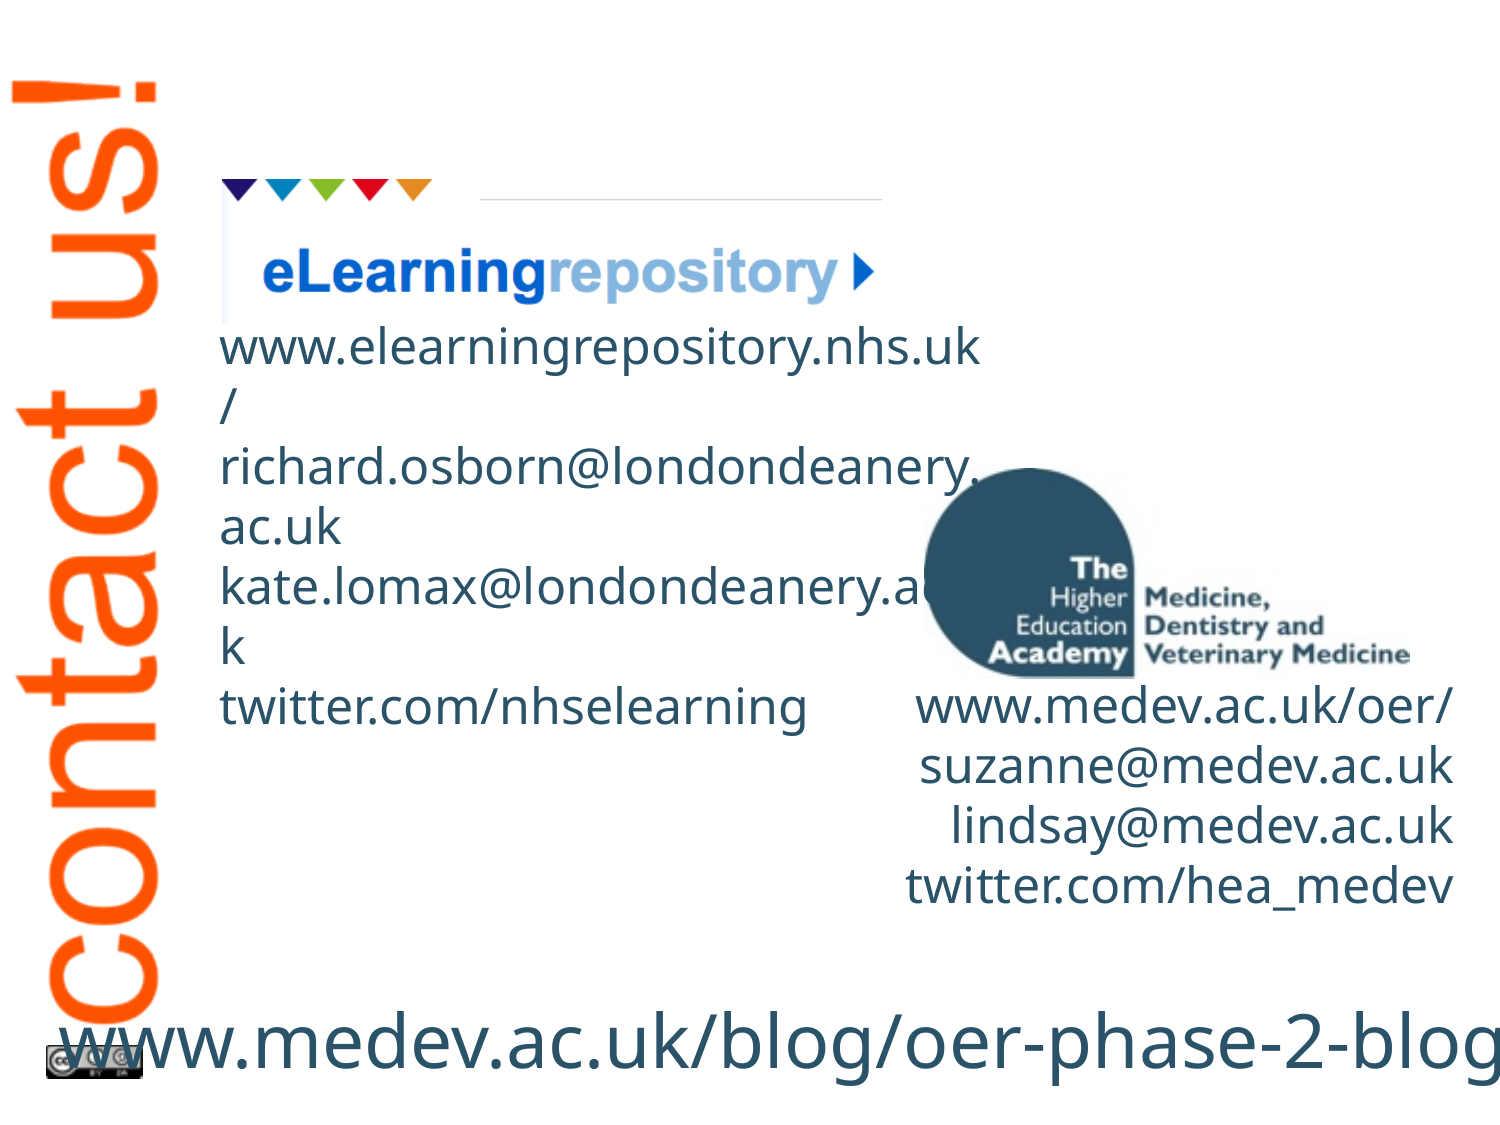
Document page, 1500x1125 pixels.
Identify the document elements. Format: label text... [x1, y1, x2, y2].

picture [221, 179, 882, 324]
text_box www.medev.ac.uk/blog/oer-phase-2-blog/ [146, 993, 1500, 1084]
text_box www.elearningrepository.nhs.uk/ richard.osborn@londondeanery.ac.uk kate.lomax@londondeanery.ac.uk twitter.com/nhselearning [221, 308, 1009, 554]
picture [923, 467, 1410, 679]
picture [0, 46, 216, 1041]
text_box www.medev.ac.uk/oer/ suzanne@medev.ac.uk lindsay@medev.ac.uk twitter.com/hea_medev [899, 666, 1465, 920]
picture [46, 1045, 143, 1080]
